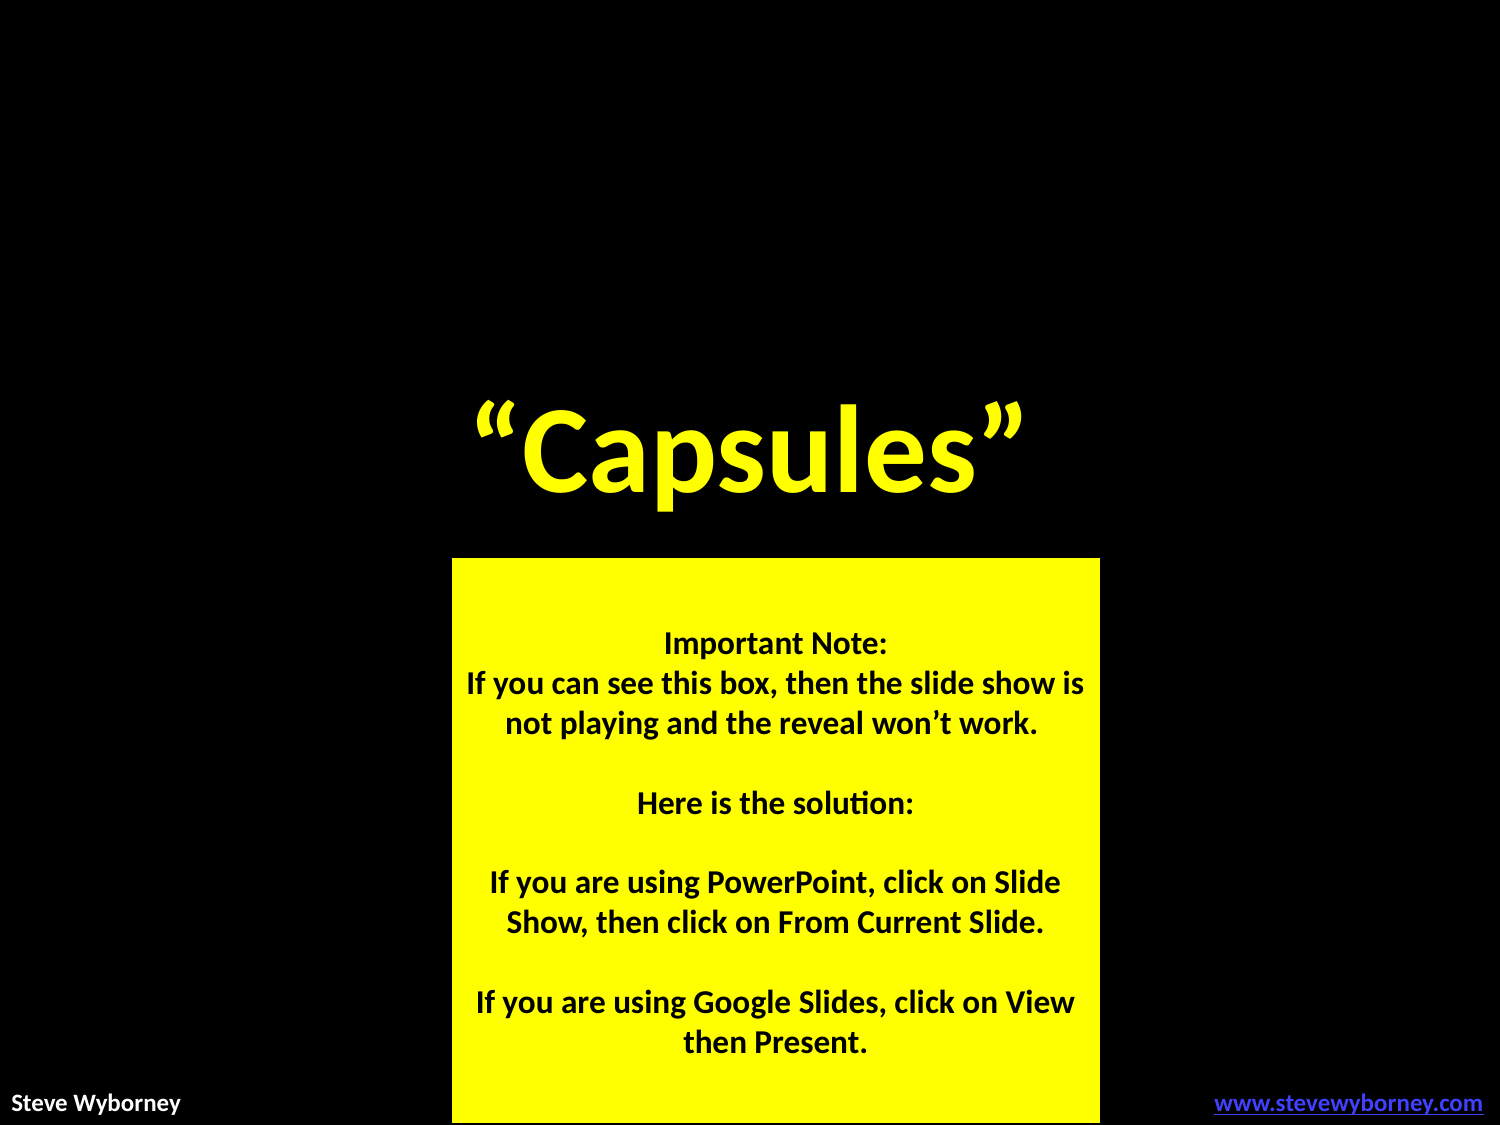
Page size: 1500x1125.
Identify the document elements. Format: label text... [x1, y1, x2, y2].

text_box www.stevewyborney.com [1199, 1079, 1499, 1125]
text_box “Capsules” [0, 321, 1500, 563]
text_box Important Note: If you can see this box, then the slide show is not playing and the reveal won’t work. Here is the solution: If you are using PowerPoint, click on Slide Show, then click on From Current Slide. If you are using Google Slides, click on View then Present. [448, 554, 1104, 1125]
text_box Steve Wyborney [0, 1079, 196, 1125]
